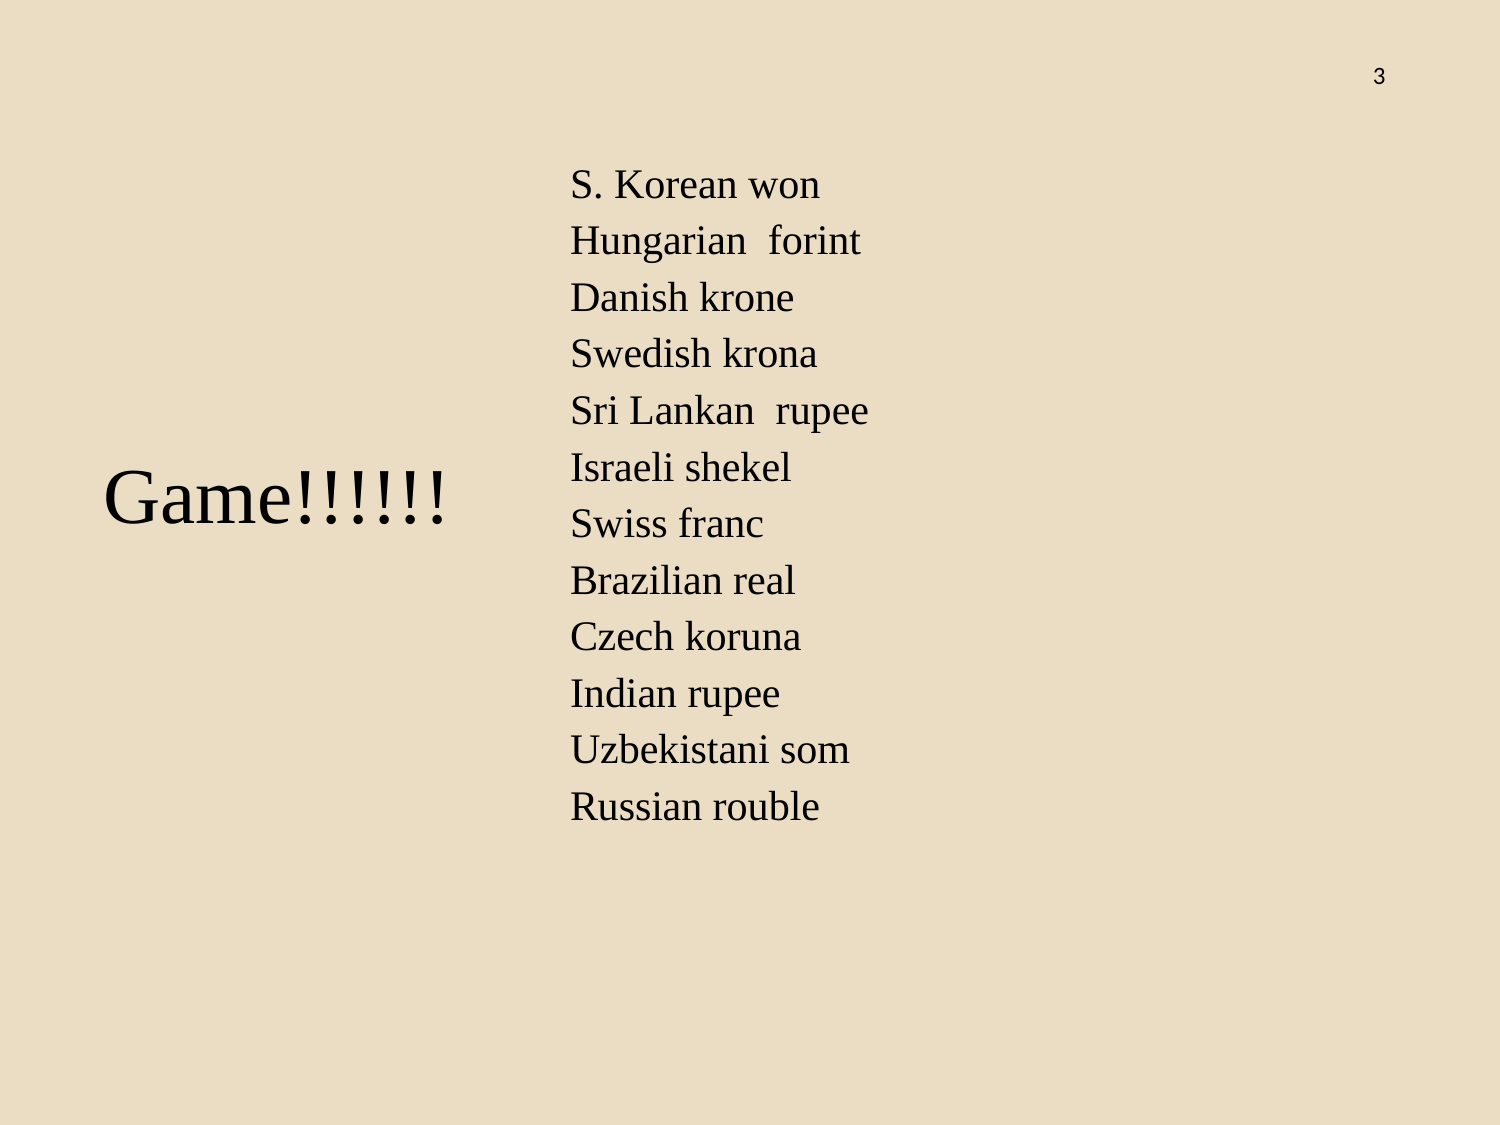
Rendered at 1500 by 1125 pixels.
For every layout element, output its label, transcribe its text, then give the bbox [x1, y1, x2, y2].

slide_number 3 [1288, 52, 1401, 105]
list S. Korean won Hungarian forint Danish krone Swedish krona Sri Lankan rupee Israeli shekel Swiss franc Brazilian real Czech koruna Indian rupee Uzbekistani som Russian rouble [555, 157, 1388, 842]
title Game!!!!!! [79, 157, 467, 842]
